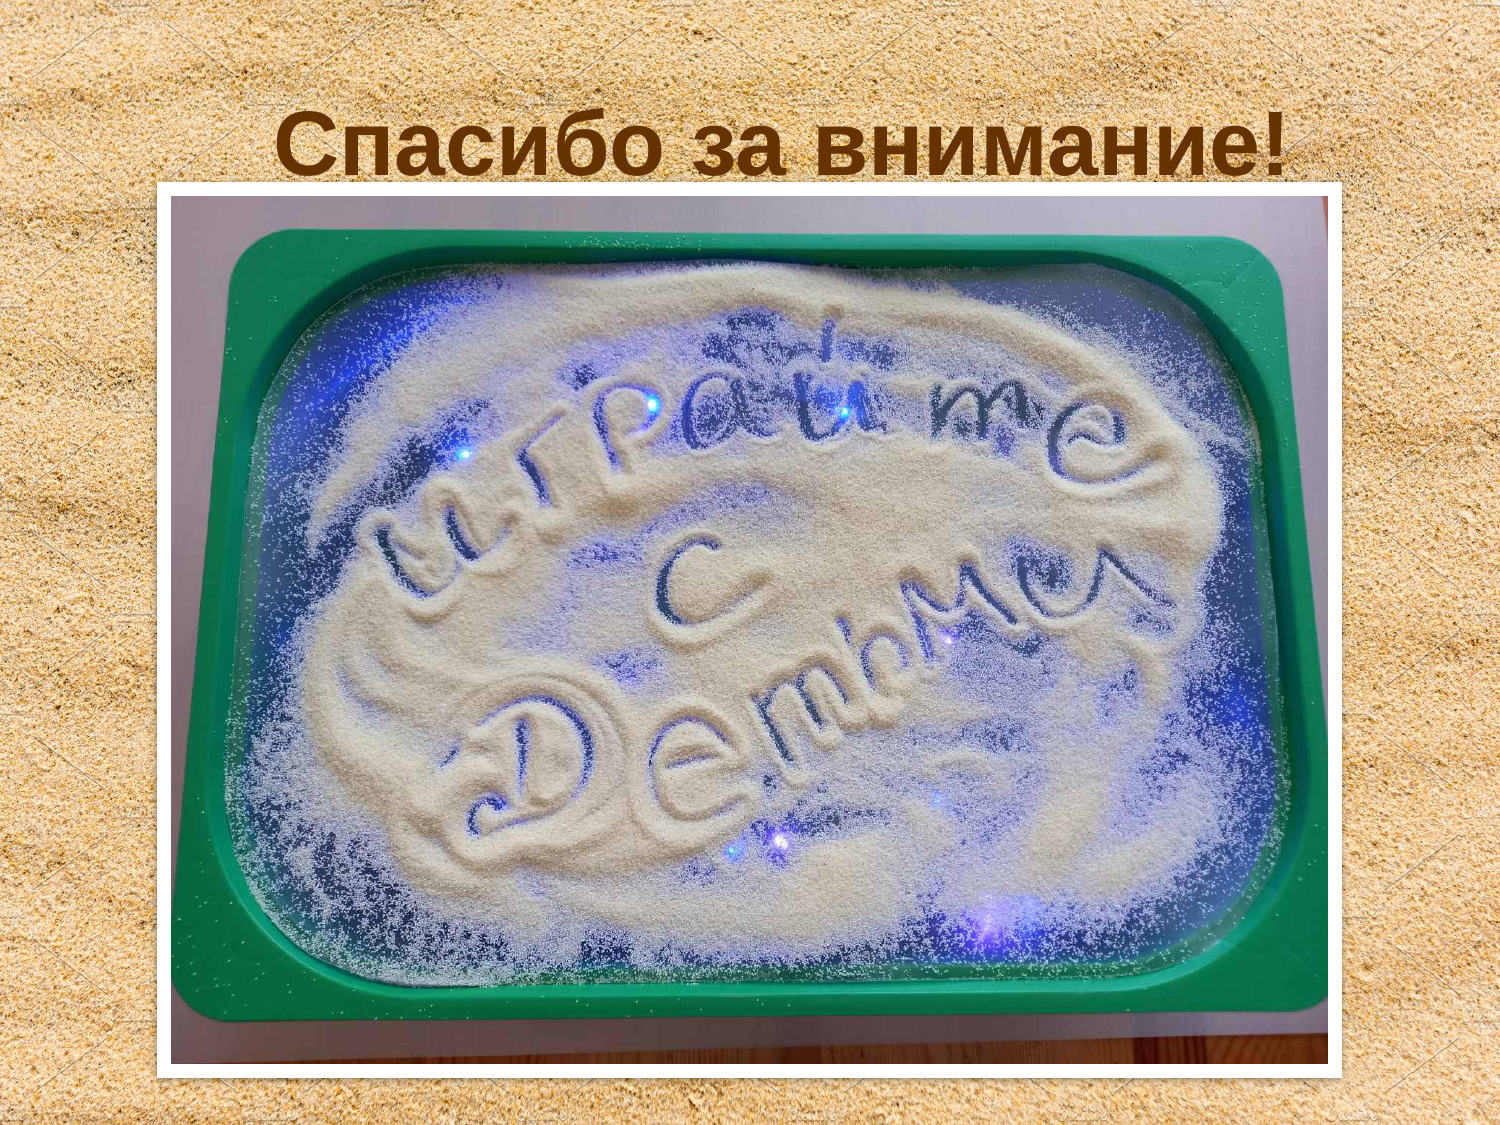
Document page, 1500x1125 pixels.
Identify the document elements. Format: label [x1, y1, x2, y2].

list [170, 196, 1328, 1064]
picture [0, 0, 1500, 1125]
